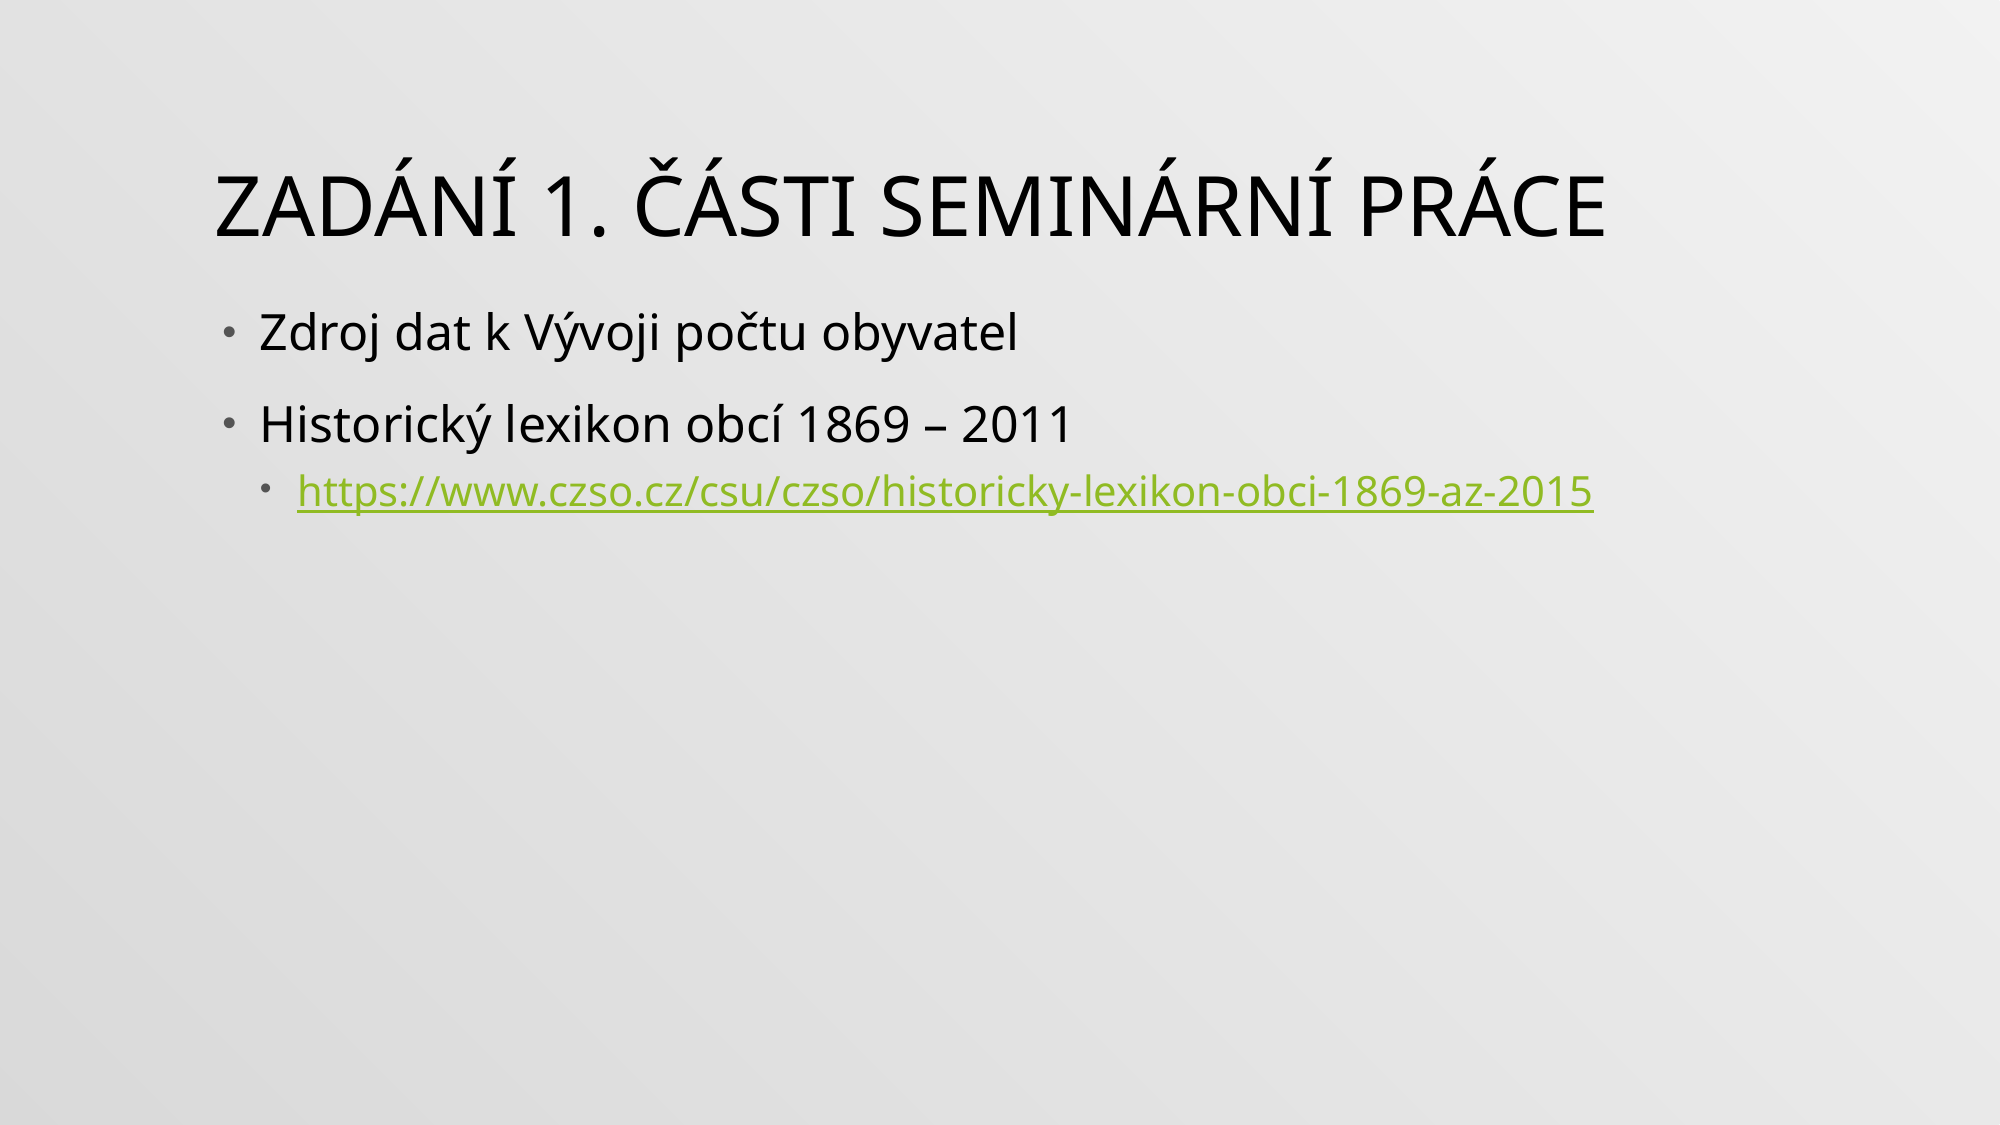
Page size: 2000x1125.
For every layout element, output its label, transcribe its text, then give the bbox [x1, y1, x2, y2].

list Zdroj dat k Vývoji počtu obyvatel Historický lexikon obcí 1869 – 2011 https://www.czso.cz/csu/czso/historicky-lexikon-obci-1869-az-2015 [199, 299, 1800, 1013]
title Zadání 1. části seminární práce [199, 45, 1800, 263]
